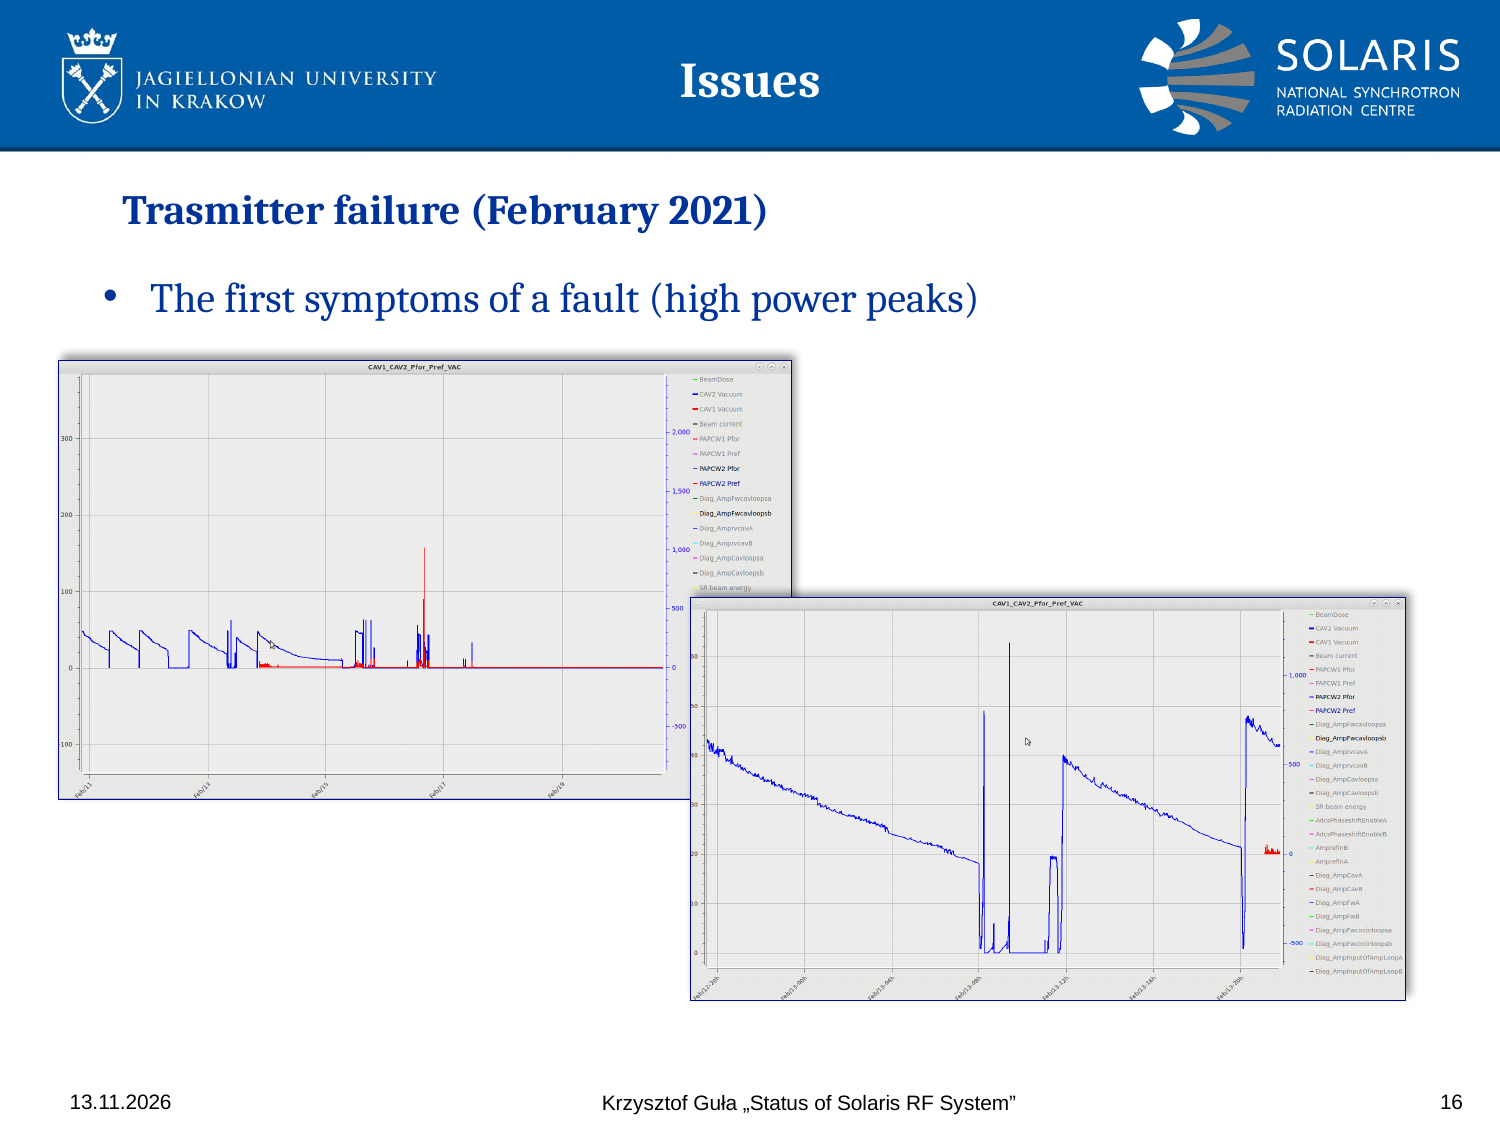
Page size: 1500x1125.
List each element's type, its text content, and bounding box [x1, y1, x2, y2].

footer Krzysztof Guła „Status of Solaris RF System” [466, 1082, 1152, 1125]
text_box Issues [425, 39, 1075, 115]
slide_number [54, 1081, 405, 1124]
slide_number 16 [1128, 1081, 1478, 1124]
text_box Trasmitter failure (February 2021) [107, 175, 904, 262]
text_box The first symptoms of a fault (high power peaks) [88, 262, 1176, 328]
picture [0, 0, 1500, 1125]
